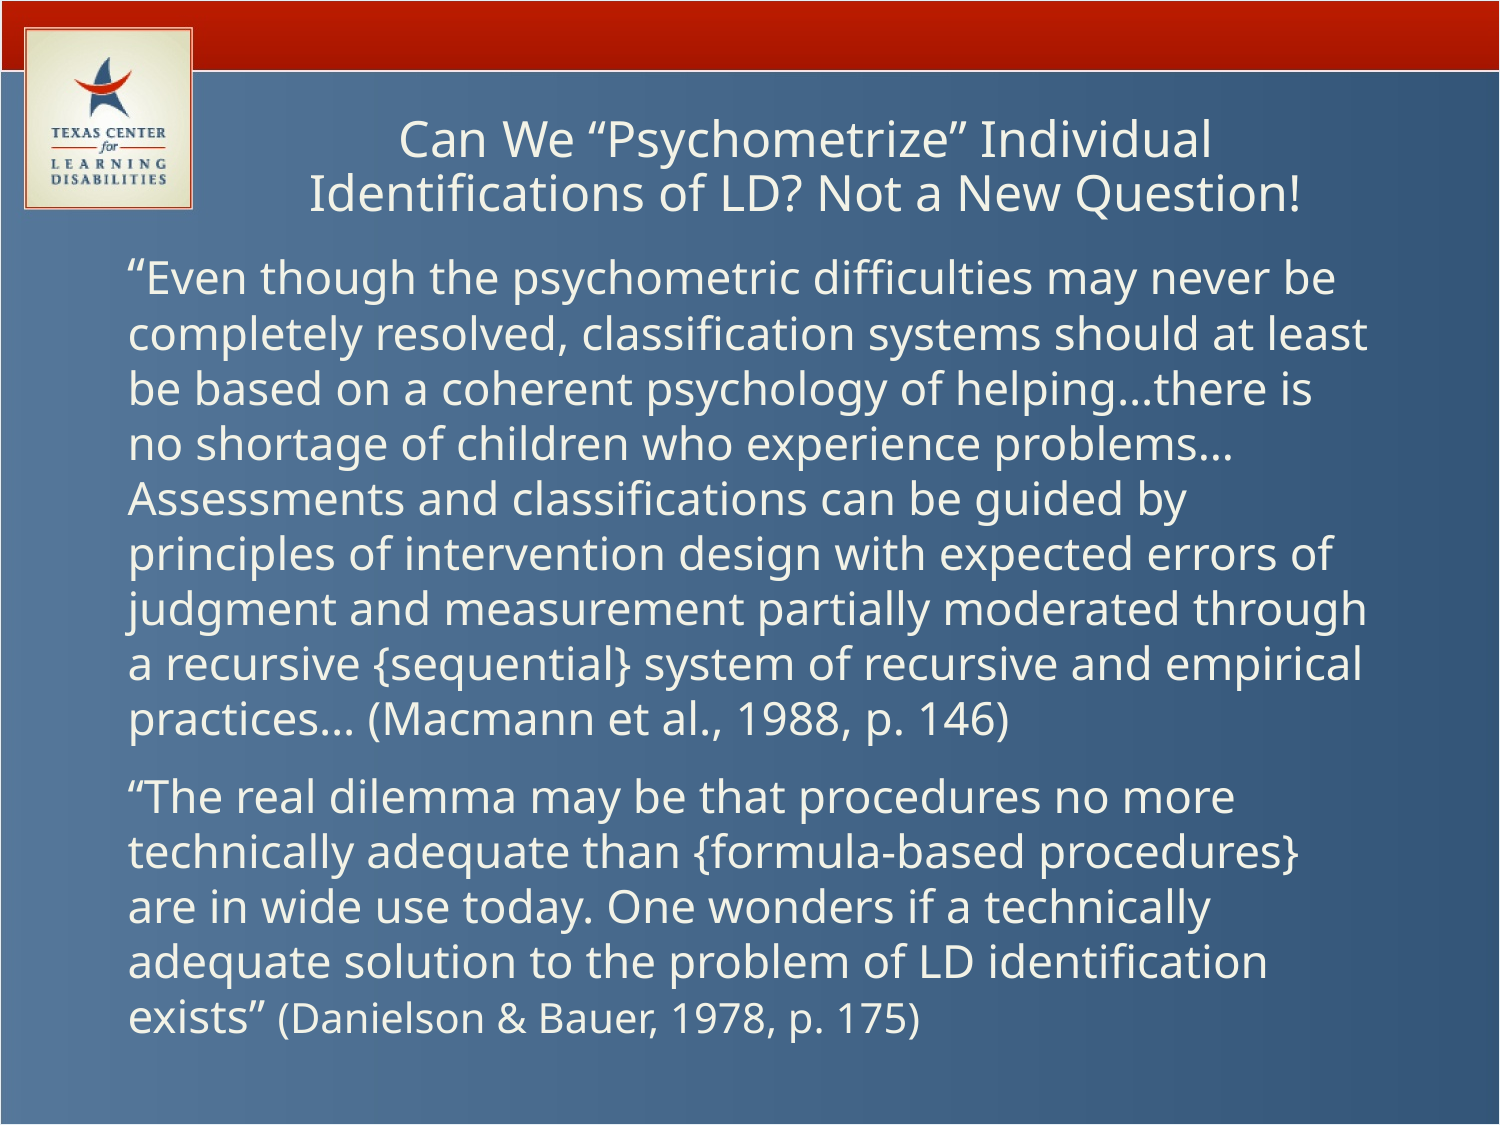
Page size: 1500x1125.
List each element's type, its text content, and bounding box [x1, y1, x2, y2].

picture [1, 1, 1499, 1124]
title Can We “Psychometrize” Individual Identifications of LD? Not a New Question! [224, 74, 1388, 237]
list “Even though the psychometric difficulties may never be completely resolved, classification systems should at least be based on a coherent psychology of helping…there is no shortage of children who experience problems…Assessments and classifications can be guided by principles of intervention design with expected errors of judgment and measurement partially moderated through a recursive {sequential} system of recursive and empirical practices… (Macmann et al., 1988, p. 146) “The real dilemma may be that procedures no more technically adequate than {formula-based procedures} are in wide use today. One wonders if a technically adequate solution to the problem of LD identification exists” (Danielson & Bauer, 1978, p. 175) [112, 237, 1388, 913]
